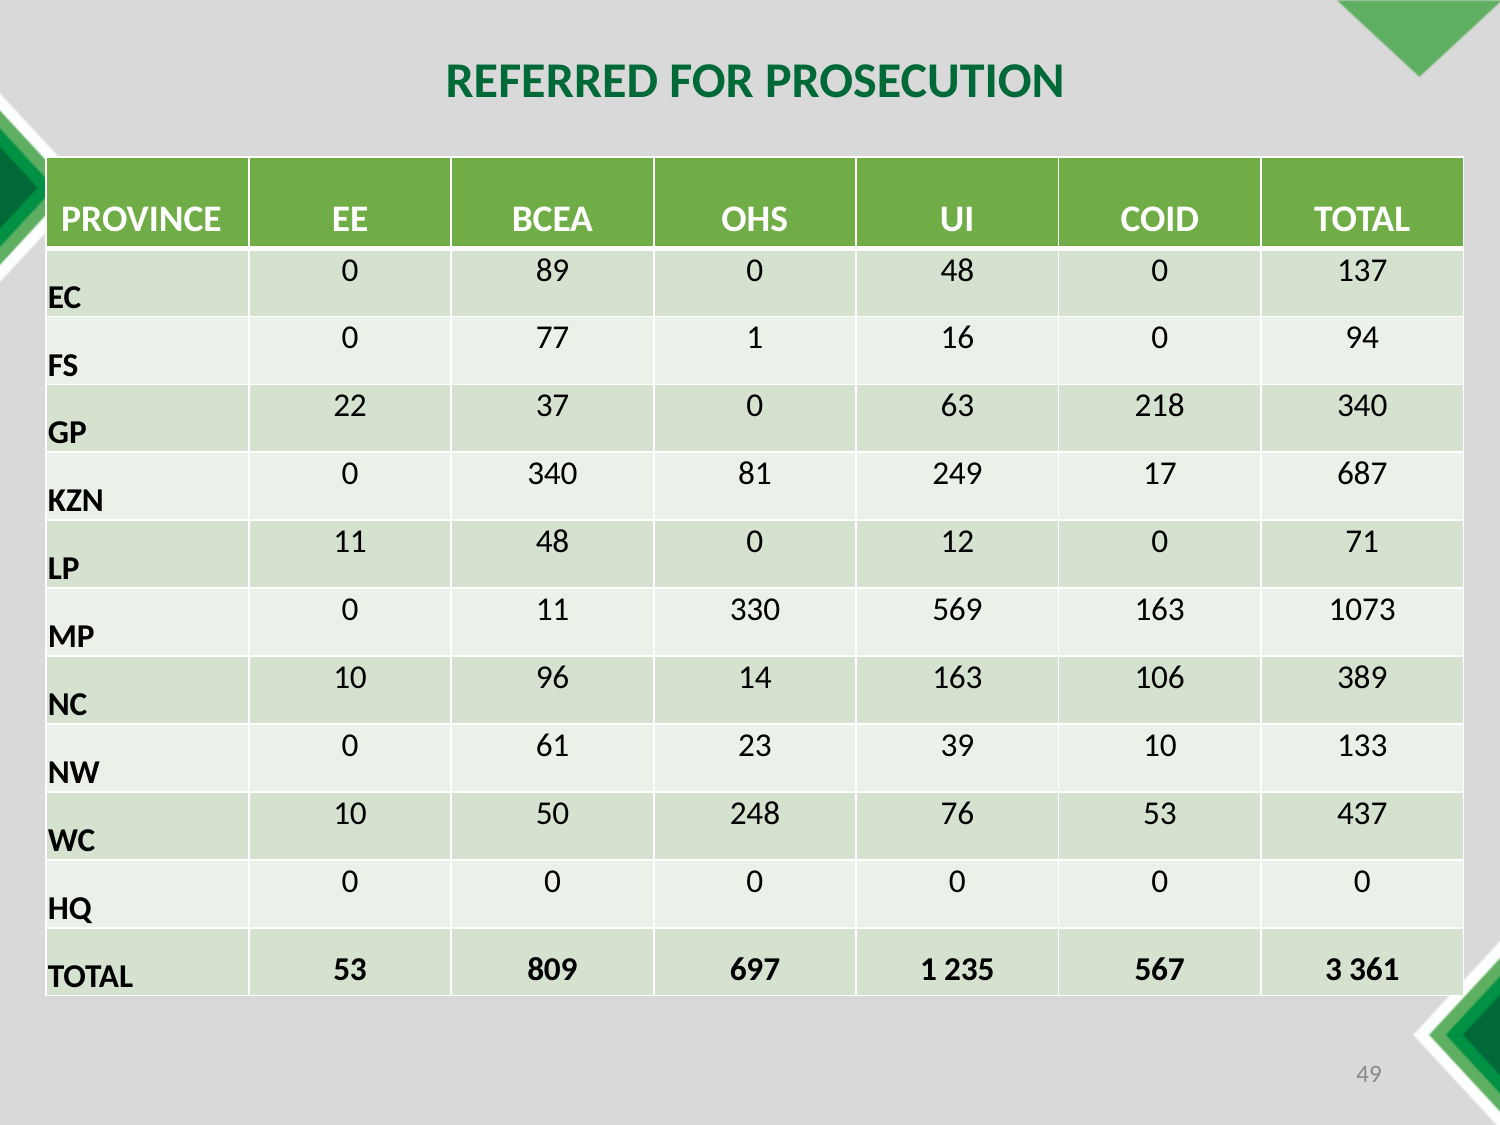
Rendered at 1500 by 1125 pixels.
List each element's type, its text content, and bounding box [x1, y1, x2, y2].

table_cell 133 [1262, 725, 1463, 791]
table_cell 340 [452, 453, 653, 519]
table_cell 0 [1059, 521, 1260, 587]
table_cell 16 [857, 317, 1058, 384]
table_cell LP [47, 521, 248, 587]
table_cell NW [47, 725, 248, 791]
table_cell 3 361 [1262, 929, 1463, 995]
table_cell 0 [250, 251, 450, 316]
table_cell NC [47, 657, 248, 723]
table_cell 340 [1262, 385, 1463, 451]
table_header UI [857, 158, 1058, 246]
table_cell EC [47, 251, 248, 316]
table_cell 0 [452, 861, 653, 927]
table_cell 0 [1059, 861, 1260, 927]
table_cell KZN [47, 453, 248, 519]
table_cell 437 [1262, 793, 1463, 859]
table_cell 248 [655, 793, 855, 859]
table_cell 0 [655, 251, 855, 316]
table_cell 0 [250, 589, 450, 655]
table_header PROVINCE [47, 158, 248, 246]
table_cell 71 [1262, 521, 1463, 587]
table_cell 10 [250, 657, 450, 723]
table_cell 10 [250, 793, 450, 859]
text_box REFERRED FOR PROSECUTION [219, 40, 1291, 116]
table_cell 163 [1059, 589, 1260, 655]
table_cell 687 [1262, 453, 1463, 519]
table_cell 0 [1059, 317, 1260, 384]
table_cell 1 235 [857, 929, 1058, 995]
table_cell 22 [250, 385, 450, 451]
table_cell 0 [1059, 251, 1260, 316]
table_header EE [250, 158, 450, 246]
table_cell 96 [452, 657, 653, 723]
table_cell 14 [655, 657, 855, 723]
table_cell 106 [1059, 657, 1260, 723]
table_cell 89 [452, 251, 653, 316]
table_cell 17 [1059, 453, 1260, 519]
table_cell 53 [250, 929, 450, 995]
table_cell 249 [857, 453, 1058, 519]
table_cell 76 [857, 793, 1058, 859]
table_cell MP [47, 589, 248, 655]
table_cell 218 [1059, 385, 1260, 451]
table_cell 61 [452, 725, 653, 791]
table_cell WC [47, 793, 248, 859]
table_cell 53 [1059, 793, 1260, 859]
table_cell 0 [250, 861, 450, 927]
table_cell 0 [1262, 861, 1463, 927]
table_cell 0 [250, 453, 450, 519]
table_cell 137 [1262, 251, 1463, 316]
table_cell 1073 [1262, 589, 1463, 655]
table_header COID [1059, 158, 1260, 246]
table_cell 0 [655, 521, 855, 587]
table_cell 697 [655, 929, 855, 995]
table_header BCEA [452, 158, 653, 246]
table_cell 48 [452, 521, 653, 587]
table_cell 11 [250, 521, 450, 587]
table_cell 11 [452, 589, 653, 655]
table_header TOTAL [1262, 158, 1463, 246]
table_cell TOTAL [47, 929, 248, 995]
table_cell FS [47, 317, 248, 384]
table_cell GP [47, 385, 248, 451]
table_cell 330 [655, 589, 855, 655]
table_cell 0 [655, 385, 855, 451]
table_cell 48 [857, 251, 1058, 316]
table_cell 0 [250, 317, 450, 384]
table_cell 569 [857, 589, 1058, 655]
table_cell 1 [655, 317, 855, 384]
table_cell 0 [250, 725, 450, 791]
table_cell 37 [452, 385, 653, 451]
table_cell HQ [47, 861, 248, 927]
table_cell 23 [655, 725, 855, 791]
table_cell 50 [452, 793, 653, 859]
table_cell 0 [857, 861, 1058, 927]
table_cell 12 [857, 521, 1058, 587]
slide_number 49 [1059, 1042, 1397, 1103]
table_cell 81 [655, 453, 855, 519]
table_cell 63 [857, 385, 1058, 451]
table_cell 567 [1059, 929, 1260, 995]
table_header OHS [655, 158, 855, 246]
table_cell 94 [1262, 317, 1463, 384]
table_cell 163 [857, 657, 1058, 723]
table_cell 39 [857, 725, 1058, 791]
table_cell 77 [452, 317, 653, 384]
table_cell 10 [1059, 725, 1260, 791]
table_cell 0 [655, 861, 855, 927]
table_cell 809 [452, 929, 653, 995]
table_cell 389 [1262, 657, 1463, 723]
